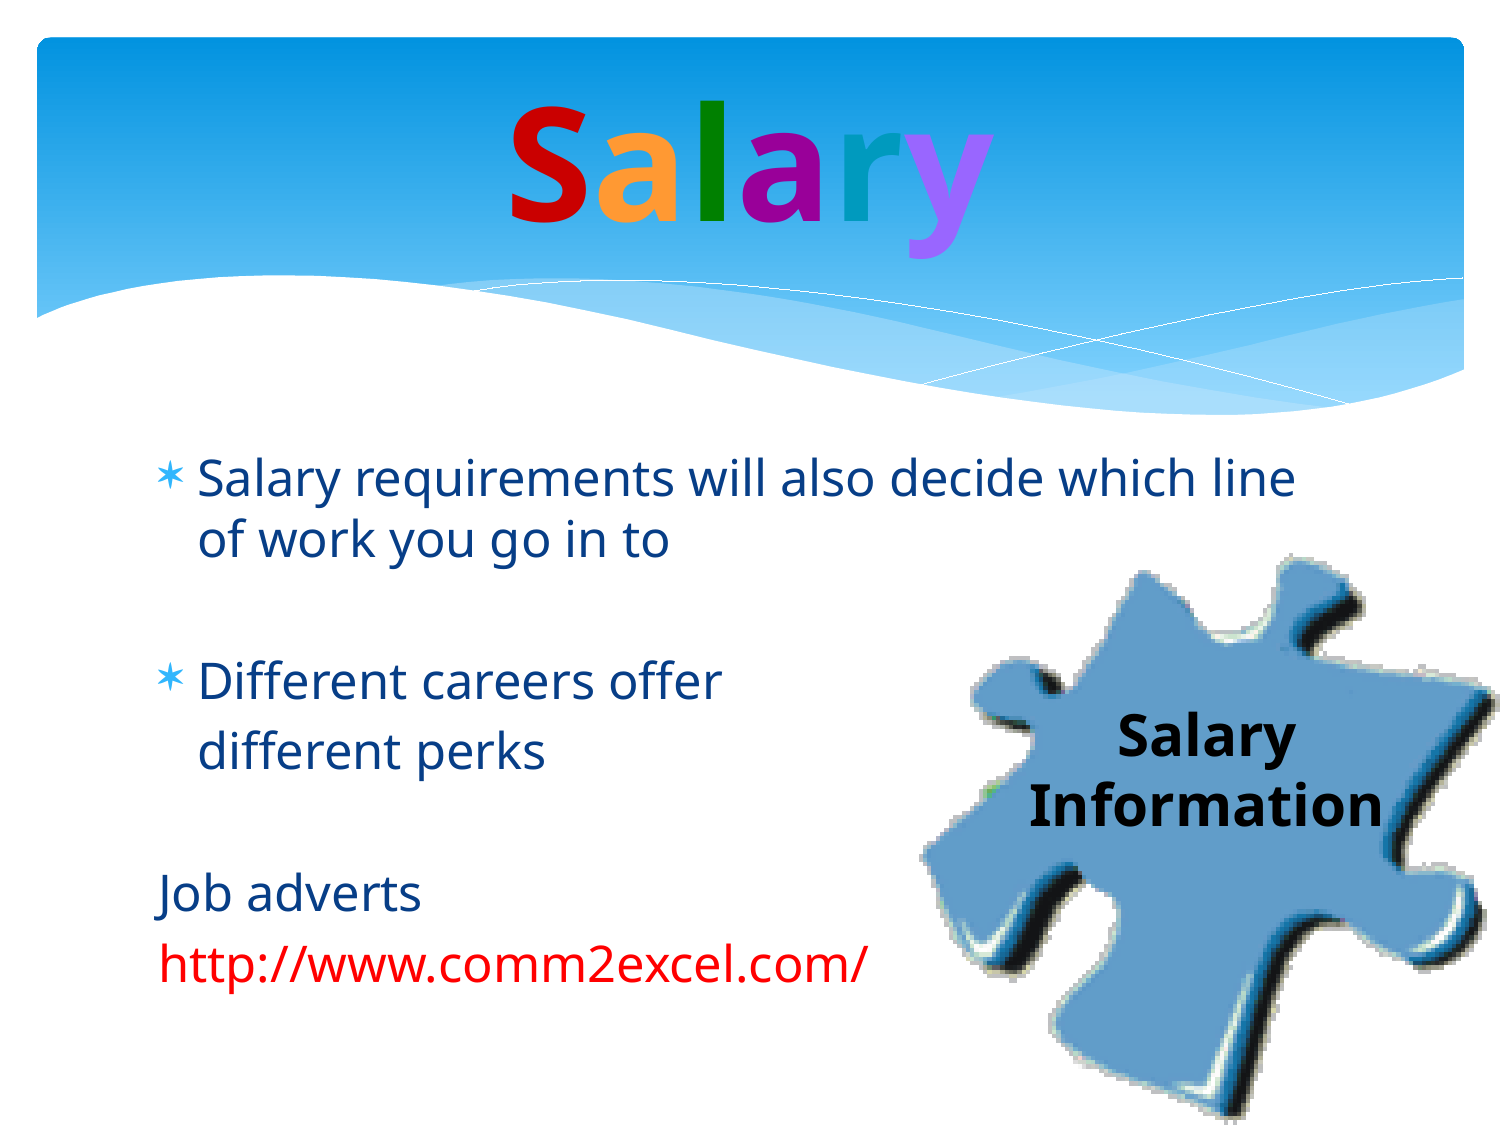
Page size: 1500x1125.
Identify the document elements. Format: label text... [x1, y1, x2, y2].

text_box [919, 552, 1500, 1125]
title Salary [75, 55, 1425, 261]
list Salary requirements will also decide which line of work you go in to Different careers offer different perks Job adverts http://www.comm2excel.com/ [143, 438, 1359, 1005]
